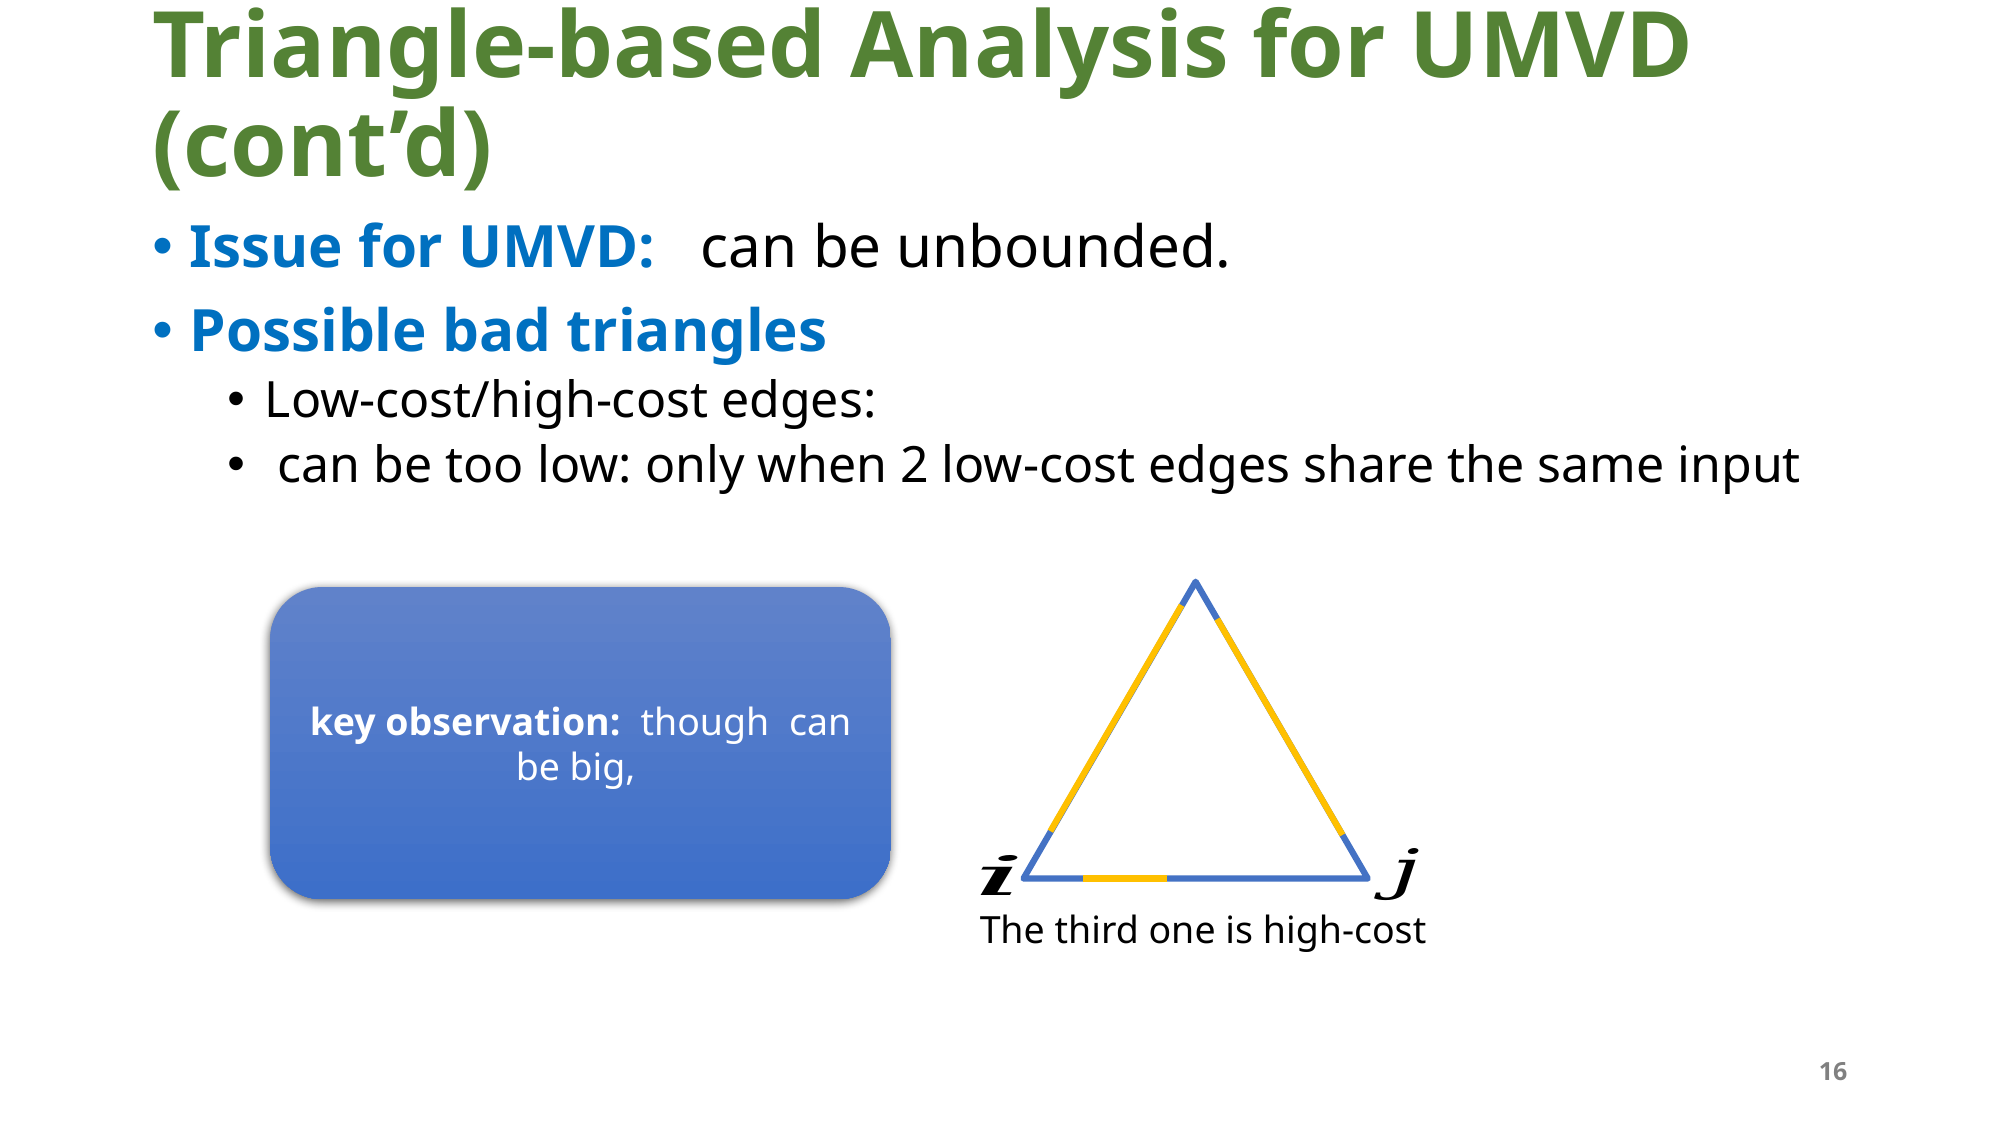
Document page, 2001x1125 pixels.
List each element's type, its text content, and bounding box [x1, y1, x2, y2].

text_box The third one is high-cost [964, 899, 1442, 959]
slide_number 16 [1412, 1042, 1863, 1103]
title Triangle-based Analysis for UMVD (cont’d) [137, 22, 1863, 173]
text_box [1023, 581, 1368, 879]
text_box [1217, 618, 1343, 835]
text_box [1050, 605, 1182, 832]
